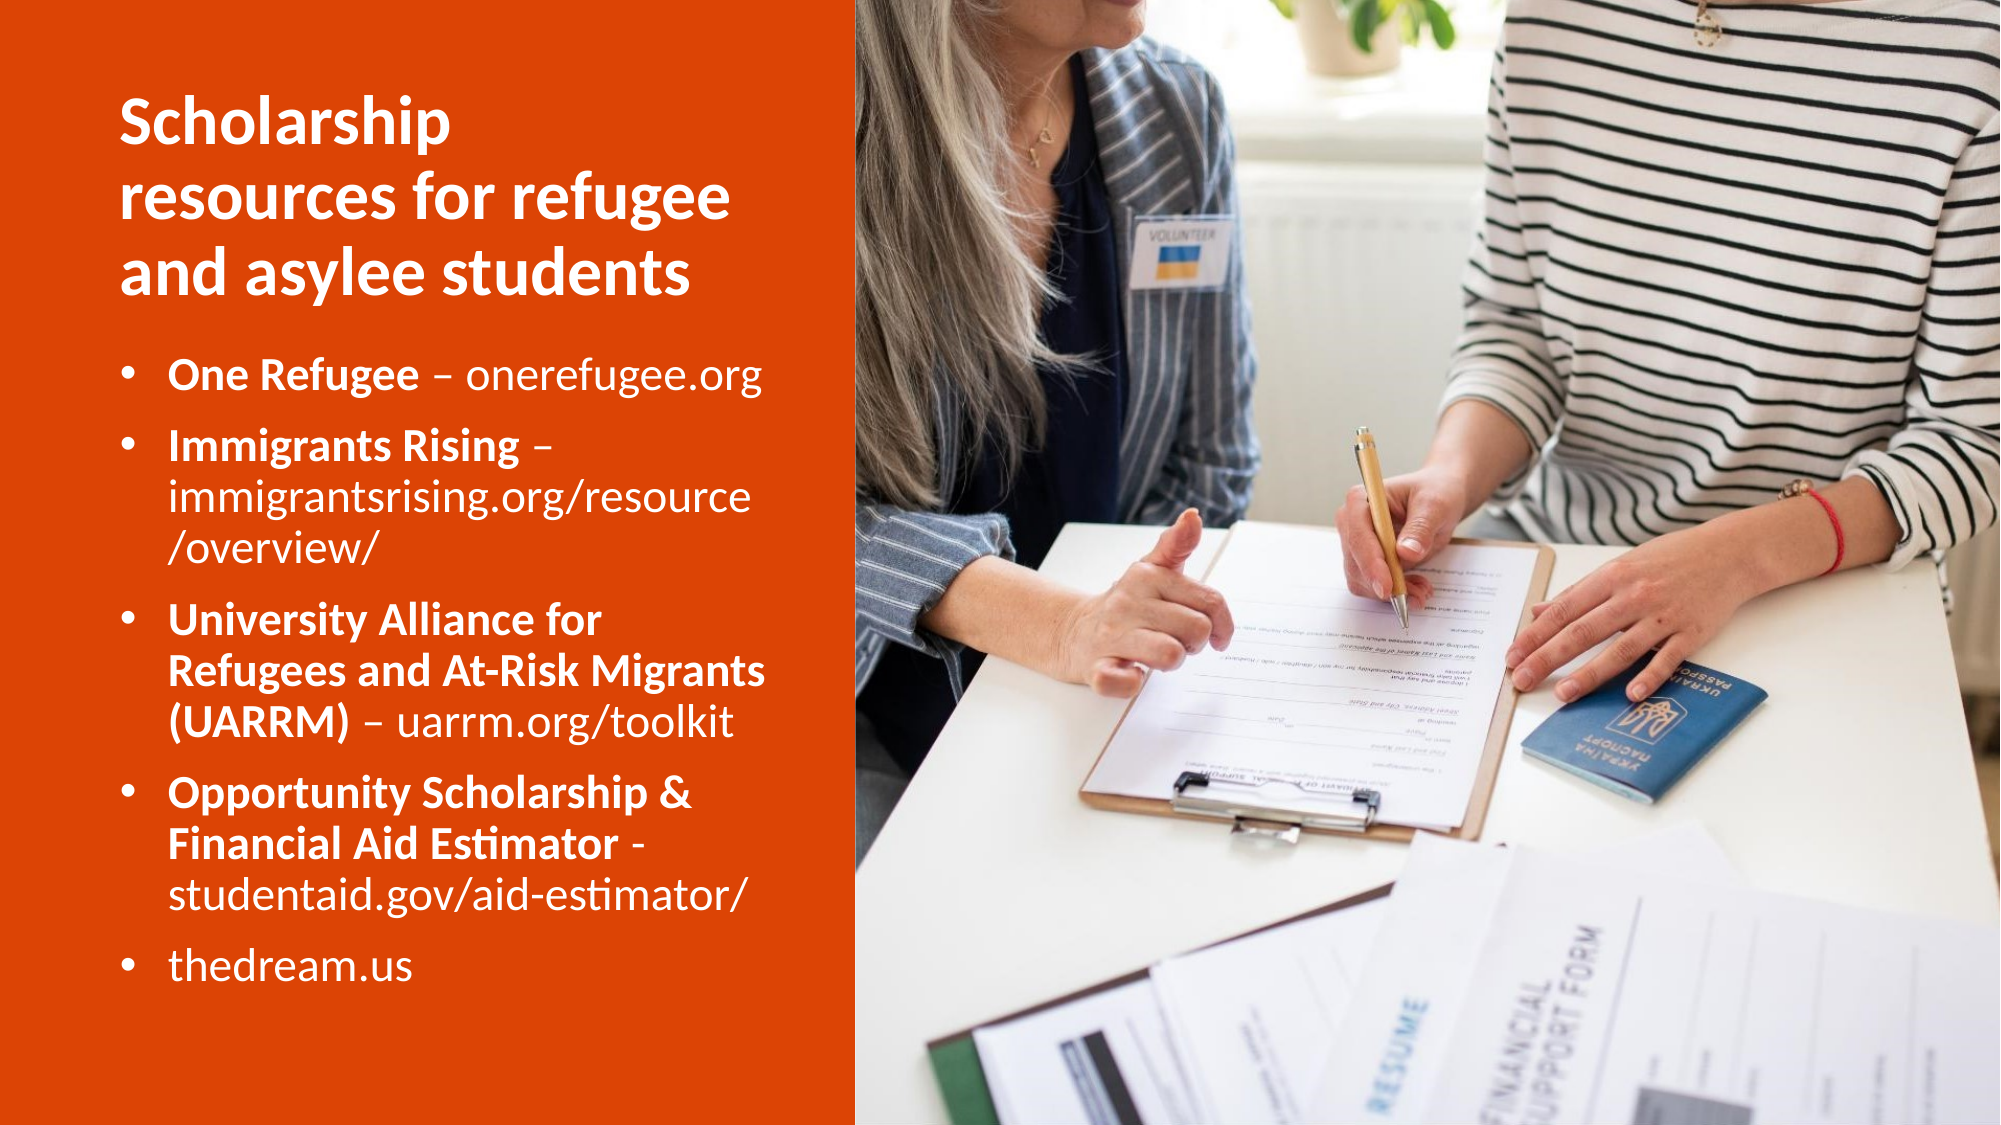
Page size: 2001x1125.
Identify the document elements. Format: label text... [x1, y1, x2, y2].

list One Refugee – onerefugee.org Immigrants Rising – immigrantsrising.org/resource/overview/ University Alliance for Refugees and At-Risk Migrants (UARRM) – uarrm.org/toolkit Opportunity Scholarship & Financial Aid Estimator - studentaid.gov/aid-estimator/ thedream.us [104, 342, 785, 1016]
picture [855, 0, 2000, 1125]
title Scholarship resources for refugee and asylee students [104, 75, 750, 320]
